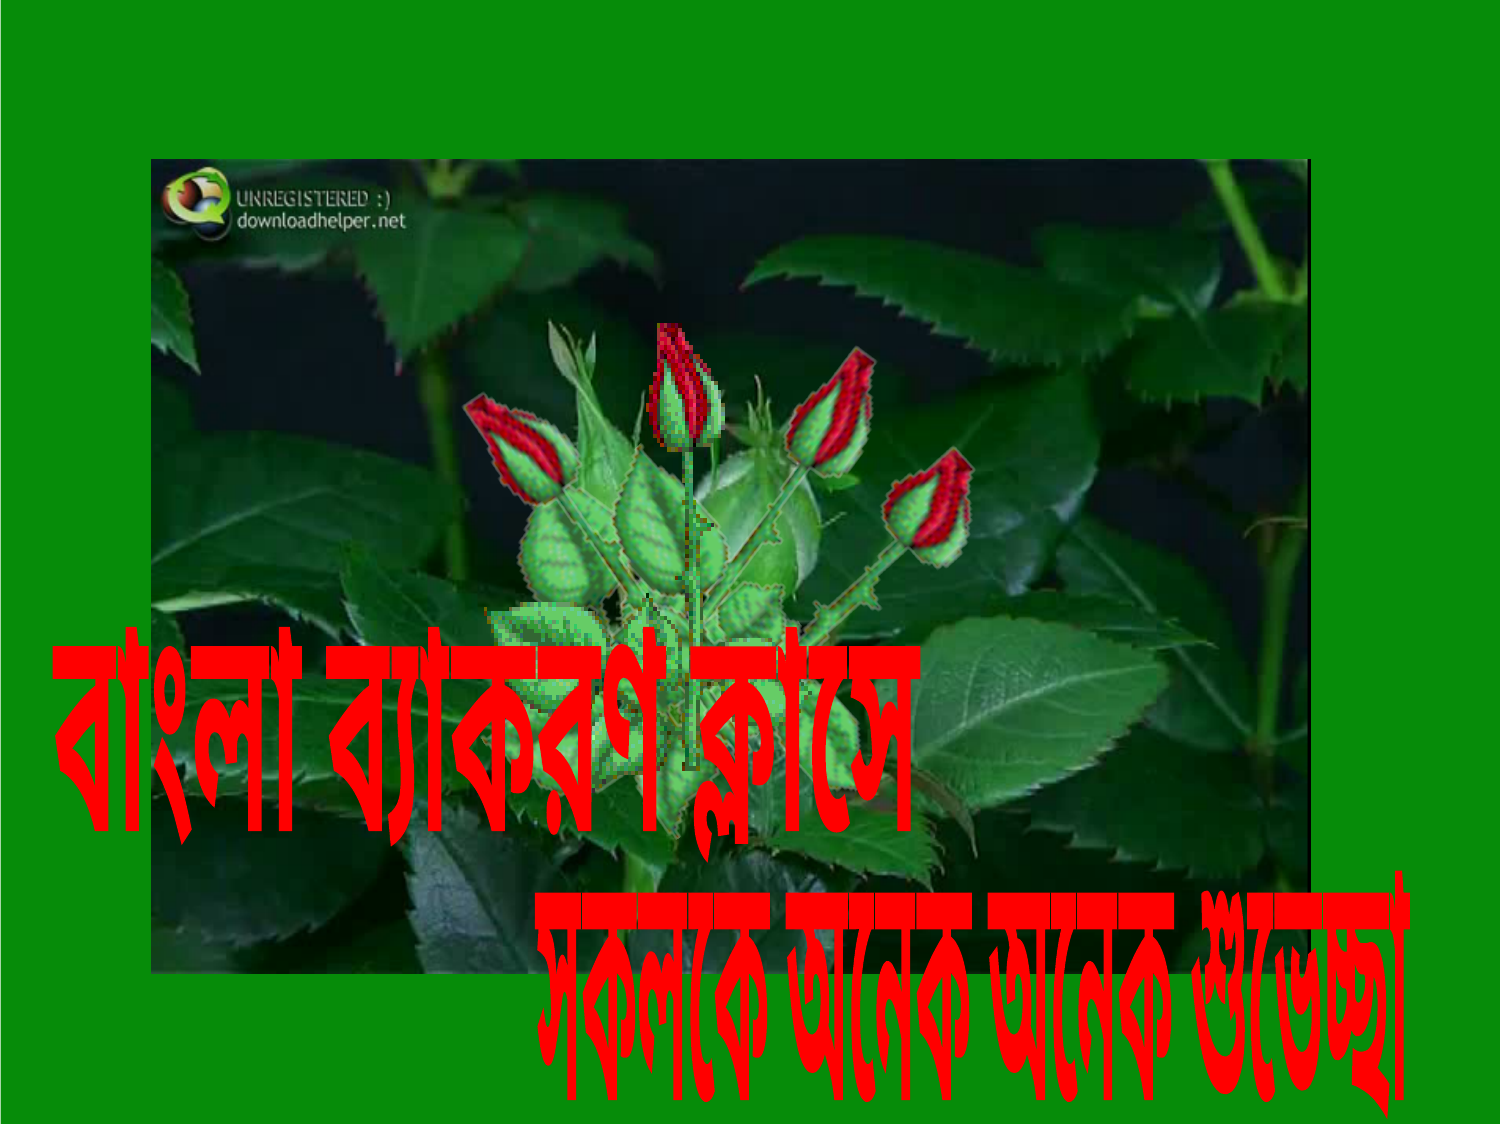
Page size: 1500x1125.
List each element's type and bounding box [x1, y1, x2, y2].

text_box [151, 159, 1312, 975]
text_box [0, 0, 1500, 1124]
